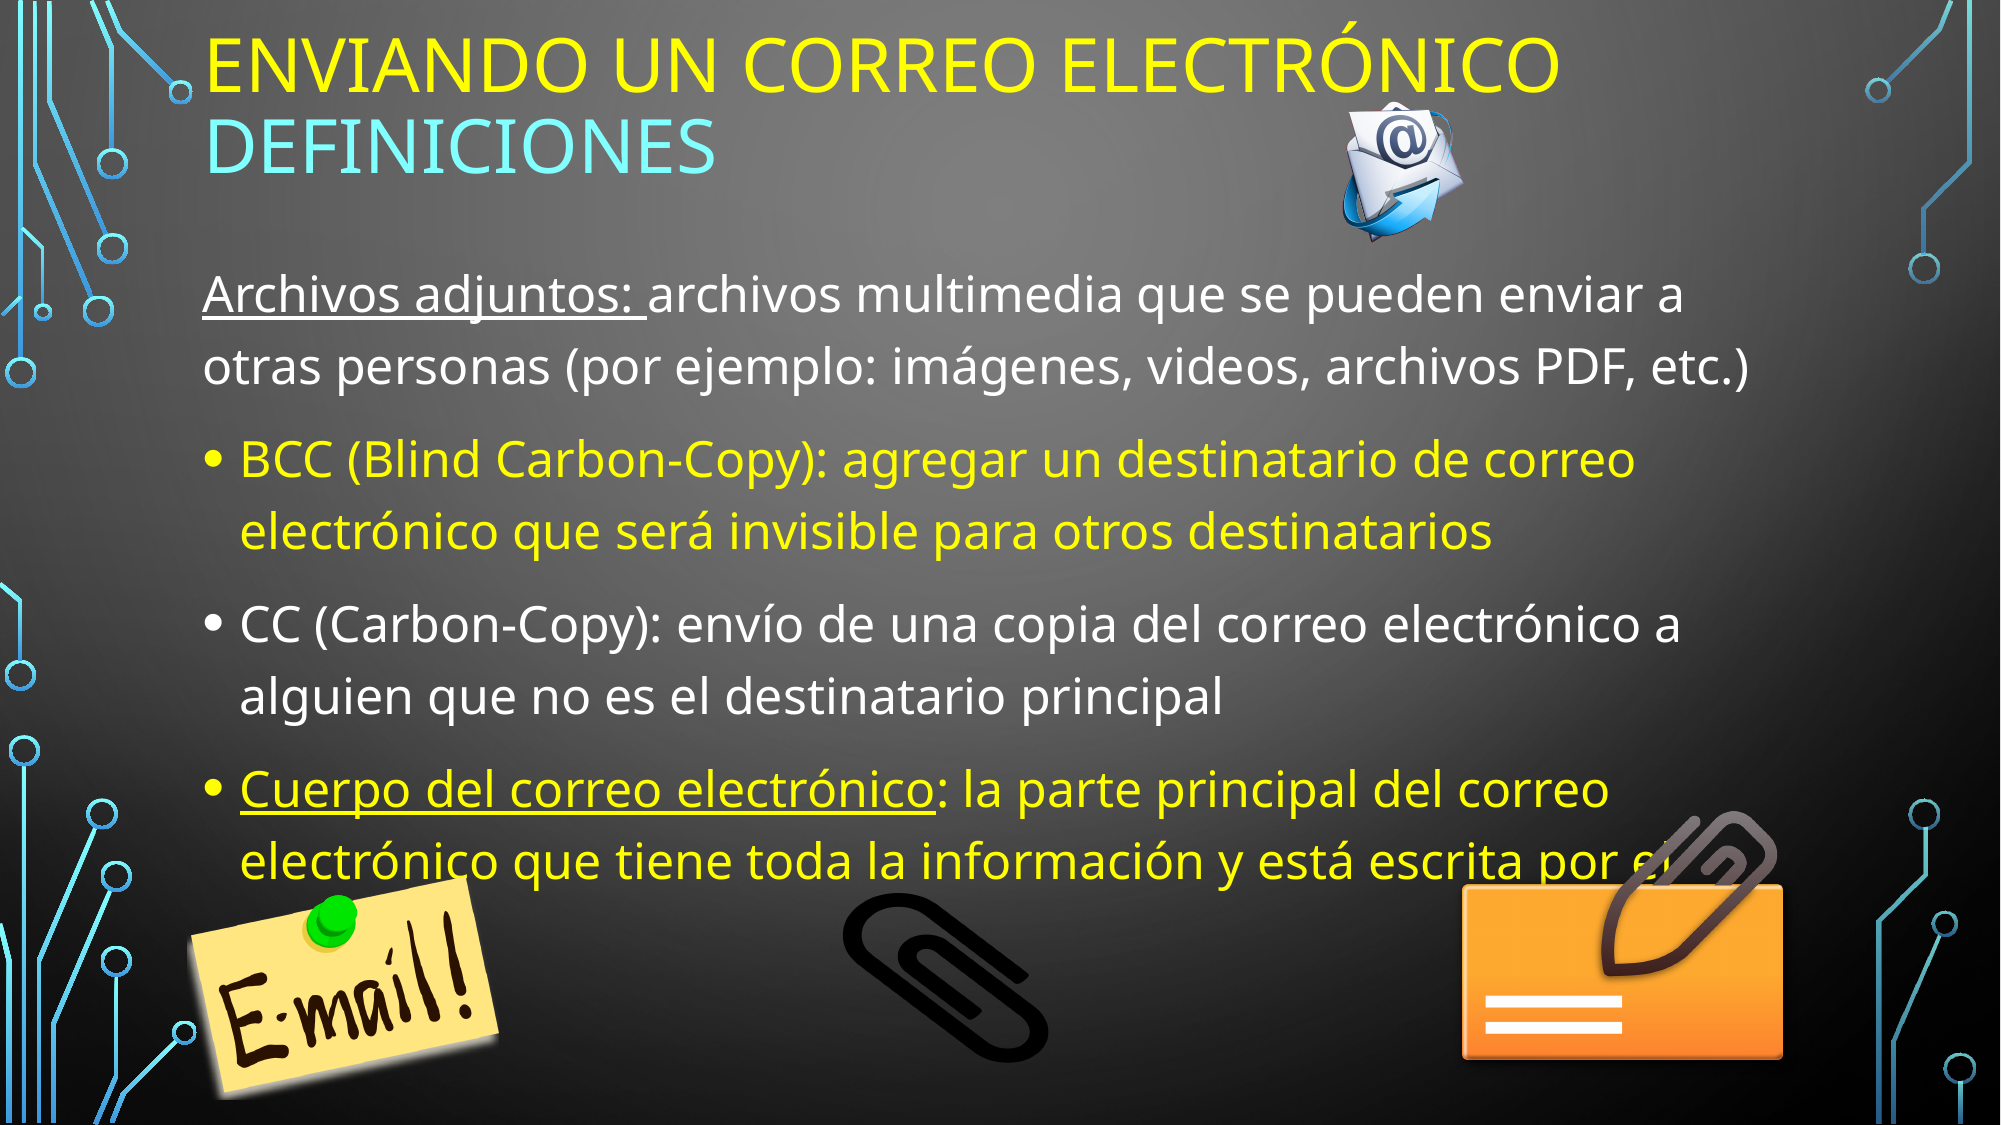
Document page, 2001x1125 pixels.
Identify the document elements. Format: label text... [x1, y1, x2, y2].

picture [812, 876, 1076, 1076]
picture [1337, 101, 1482, 244]
picture [1453, 811, 1798, 1075]
list Archivos adjuntos: archivos multimedia que se pueden enviar a otras personas (por ejemplo: imágenes, videos, archivos PDF, etc.) BCC (Blind Carbon-Copy): agregar un destinatario de correo electrónico que será invisible para otros destinatarios CC (Carbon-Copy): envío de una copia del correo electrónico a alguien que no es el destinatario principal Cuerpo del correo electrónico: la parte principal del correo electrónico que tiene toda la información y está escrita por el remitente. [187, 243, 1813, 909]
picture [186, 876, 500, 1101]
title Enviando un correo electrónico Definiciones [188, 0, 1814, 219]
